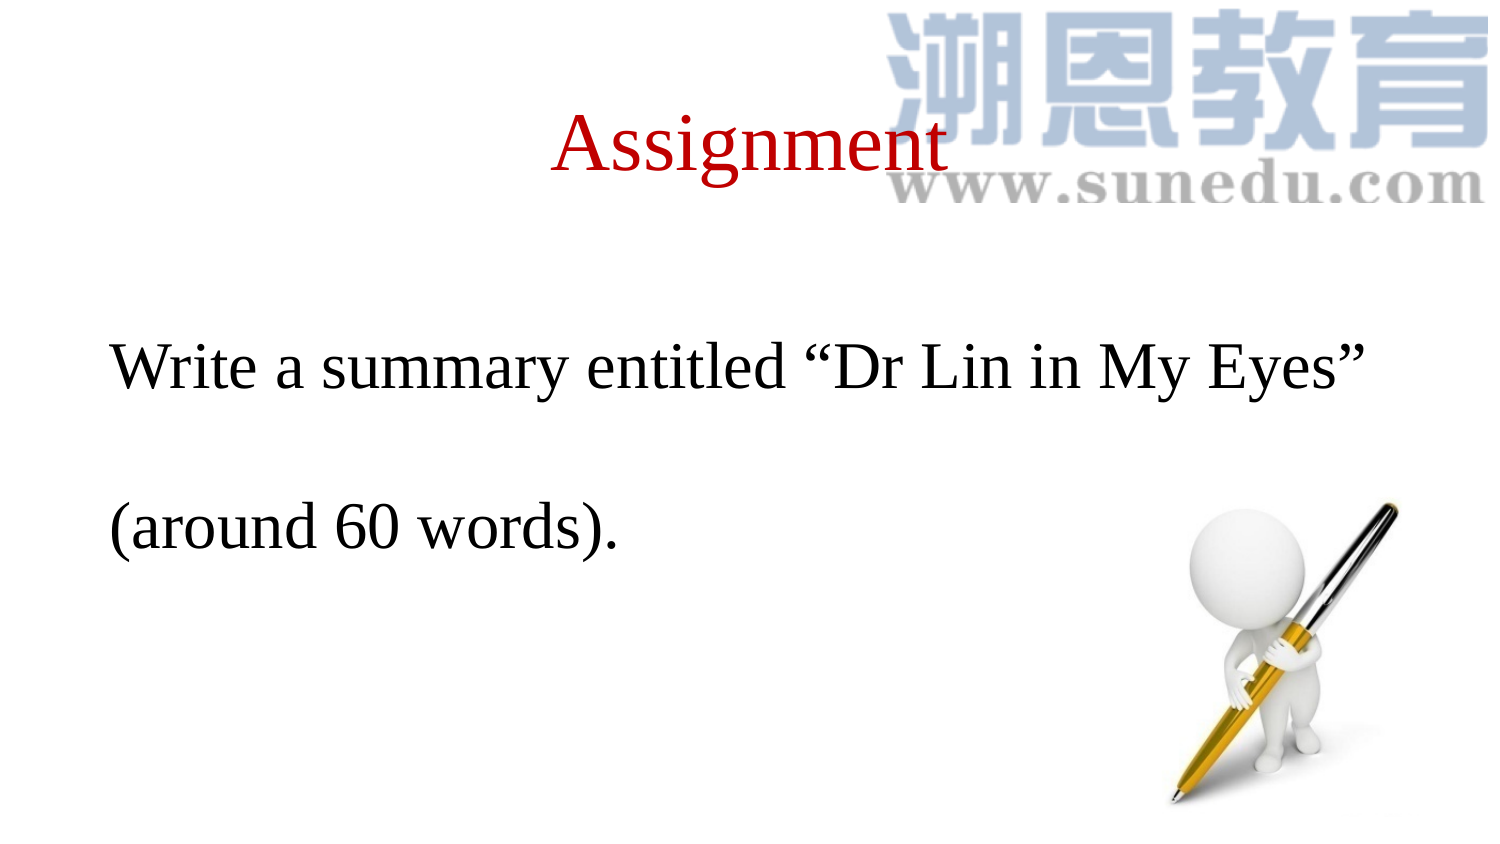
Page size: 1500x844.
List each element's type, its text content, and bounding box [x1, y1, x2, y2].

picture [1128, 480, 1422, 818]
picture [884, 7, 1488, 203]
text_box Assignment [462, 79, 1038, 194]
text_box Write a summary entitled “Dr Lin in My Eyes” (around 60 words). [99, 234, 1401, 570]
